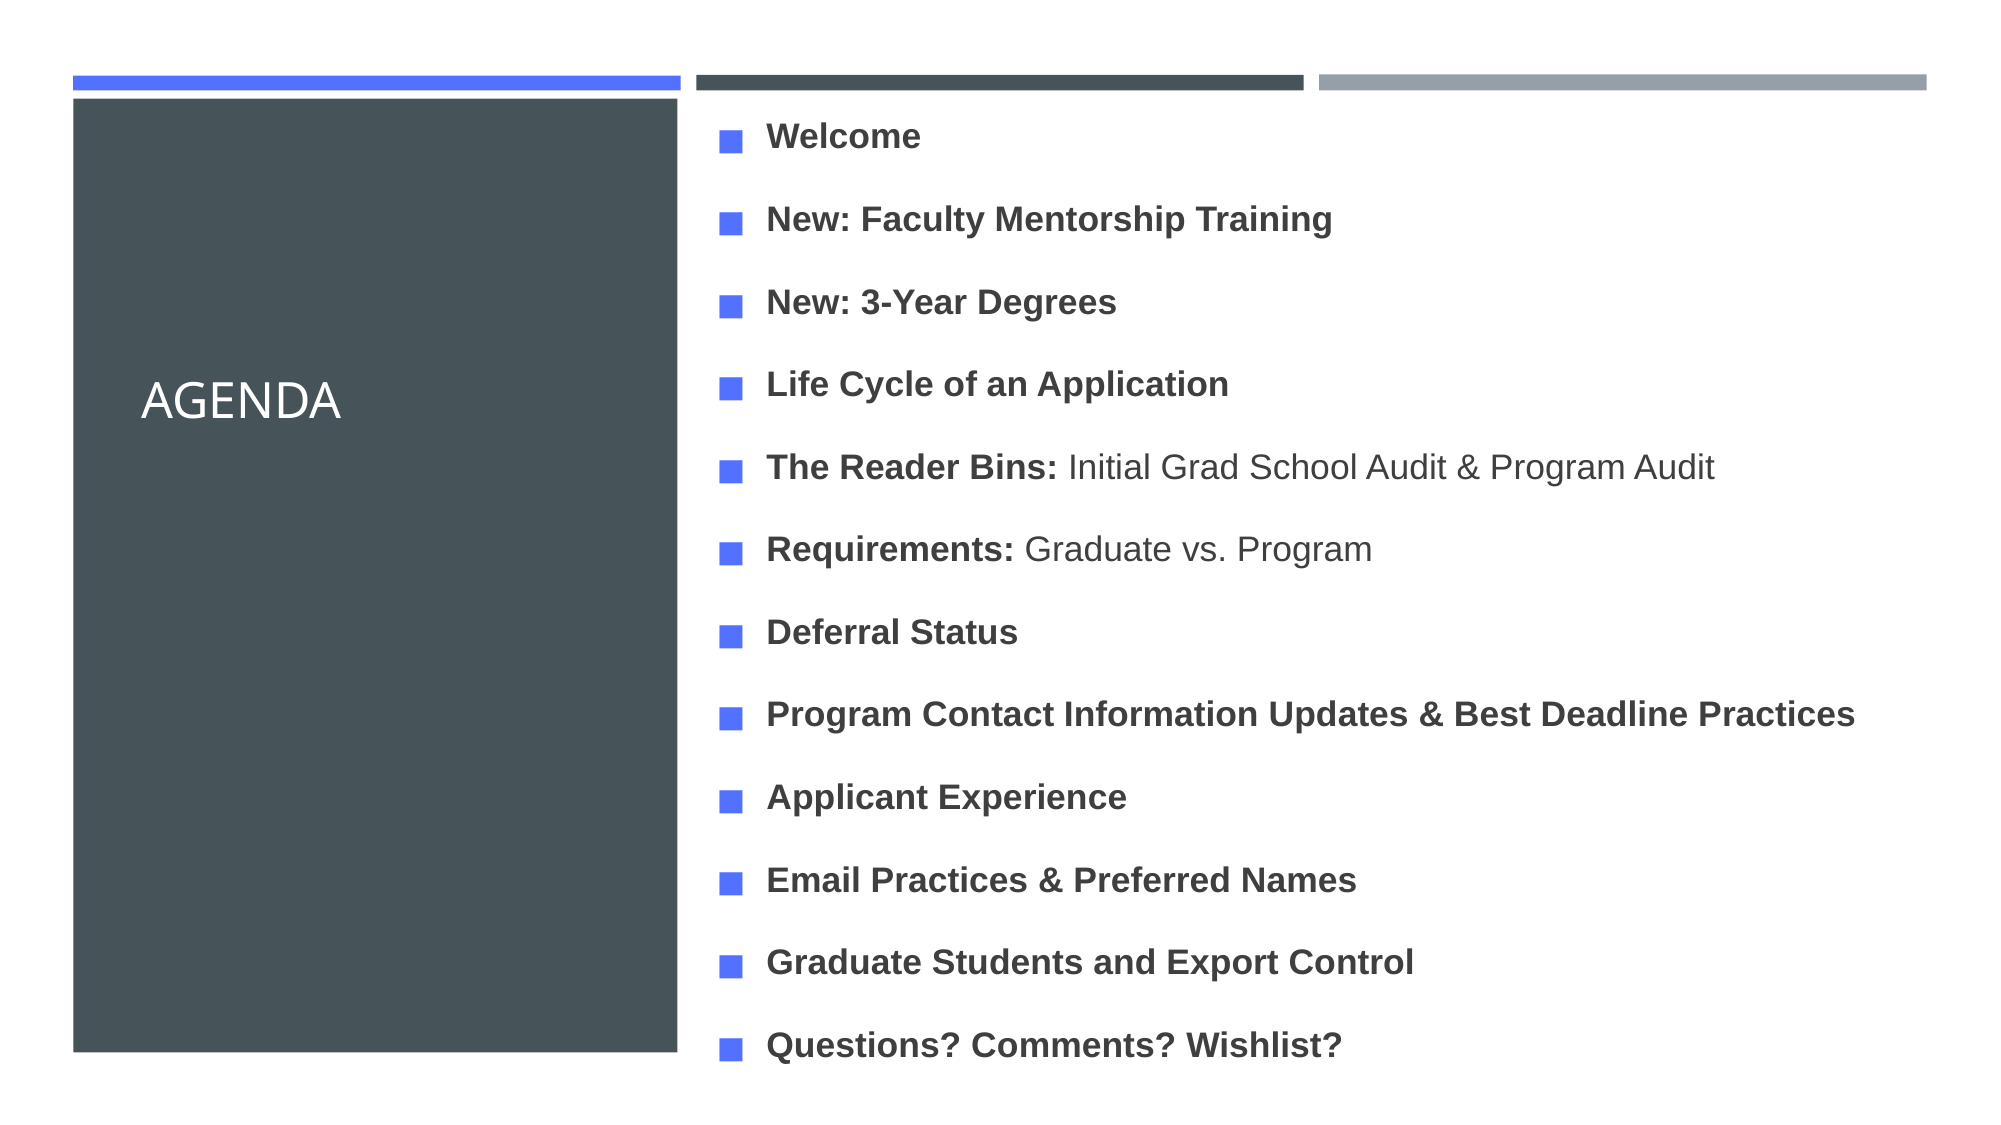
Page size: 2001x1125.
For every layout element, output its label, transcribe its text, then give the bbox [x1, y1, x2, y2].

list Welcome New: Faculty Mentorship Training New: 3-Year Degrees Life Cycle of an Application The Reader Bins: Initial Grad School Audit & Program Audit Requirements: Graduate vs. Program Deferral Status Program Contact Information Updates & Best Deadline Practices Applicant Experience Email Practices & Preferred Names Graduate Students and Export Control Questions? Comments? Wishlist? [701, 86, 1923, 1022]
title AGENDA [125, 153, 624, 436]
